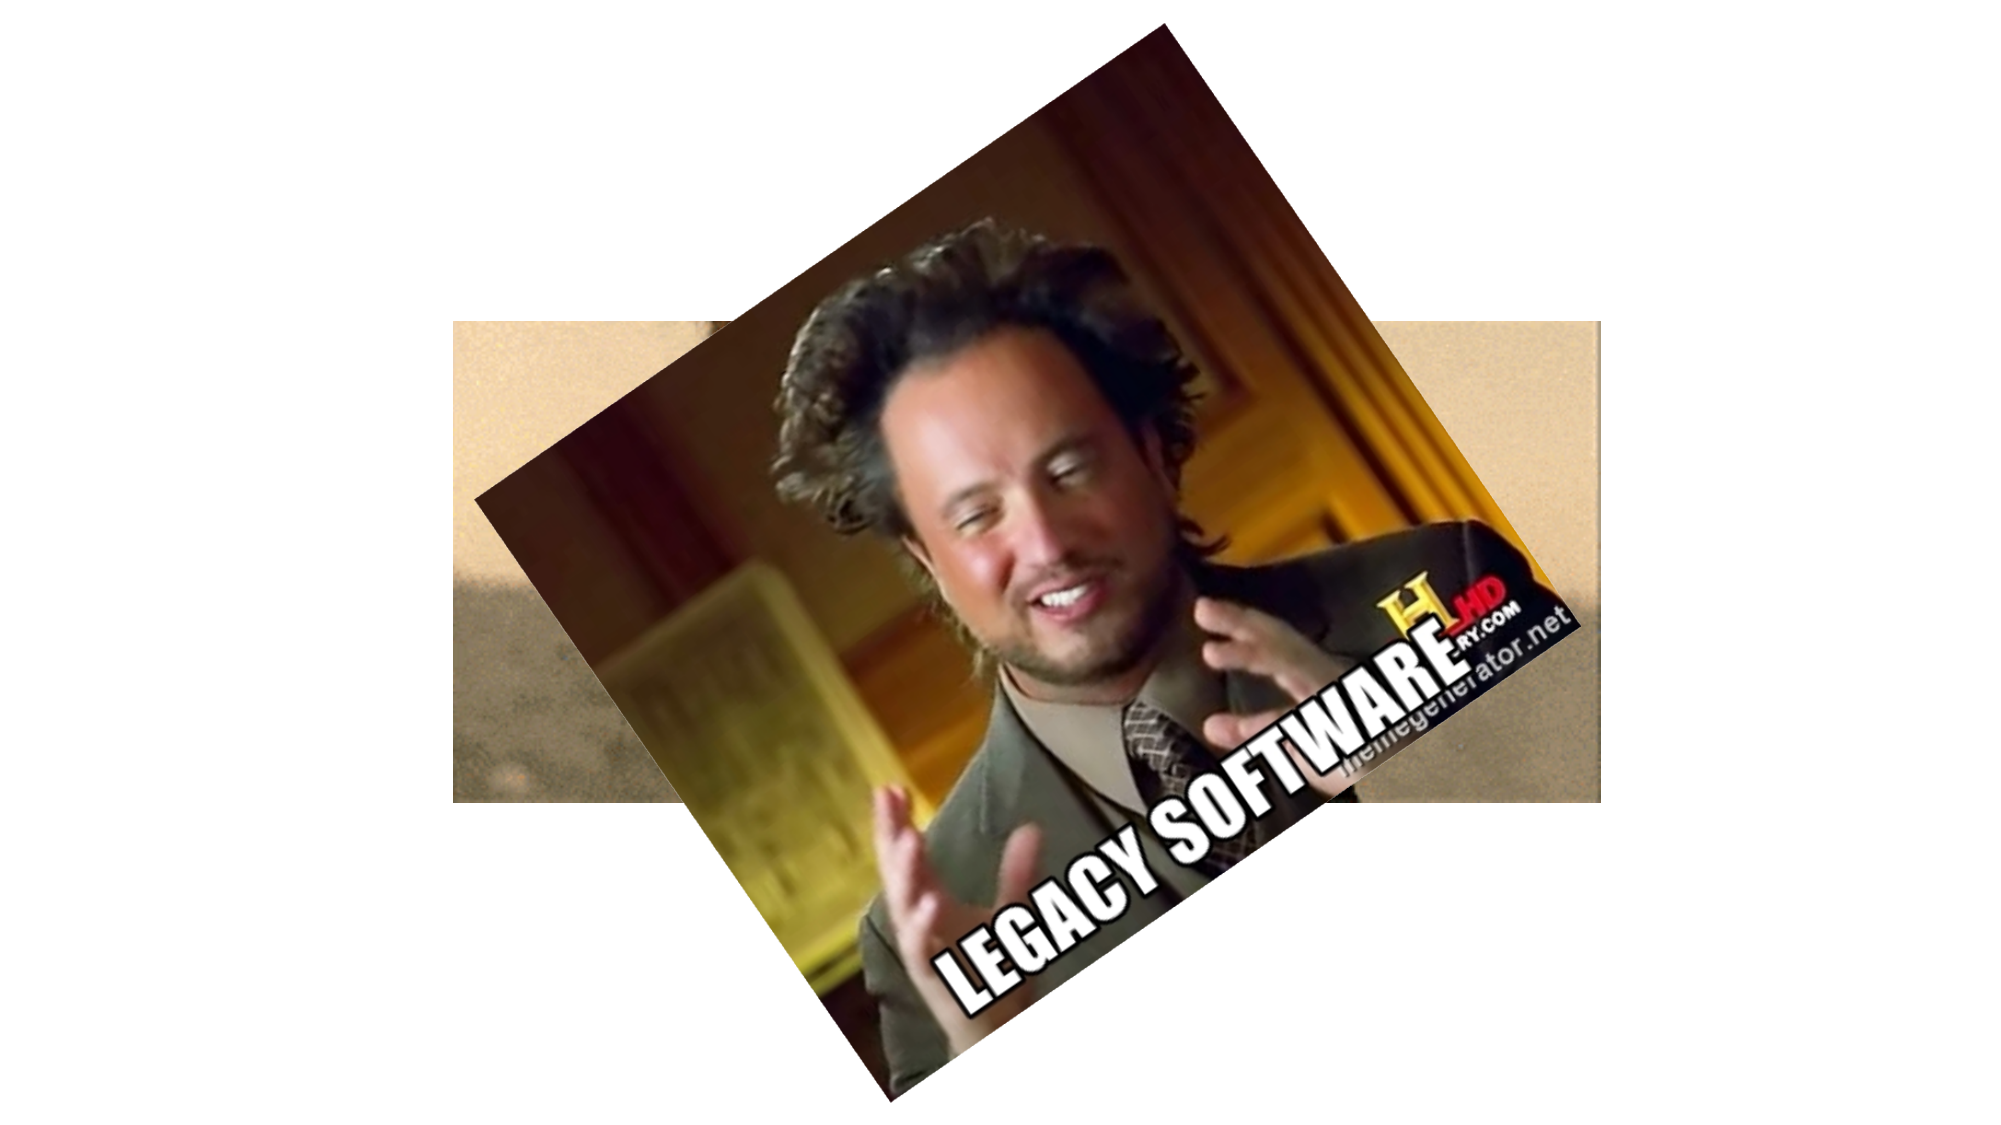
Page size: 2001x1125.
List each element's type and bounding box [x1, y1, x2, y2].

picture [452, 25, 1601, 1101]
